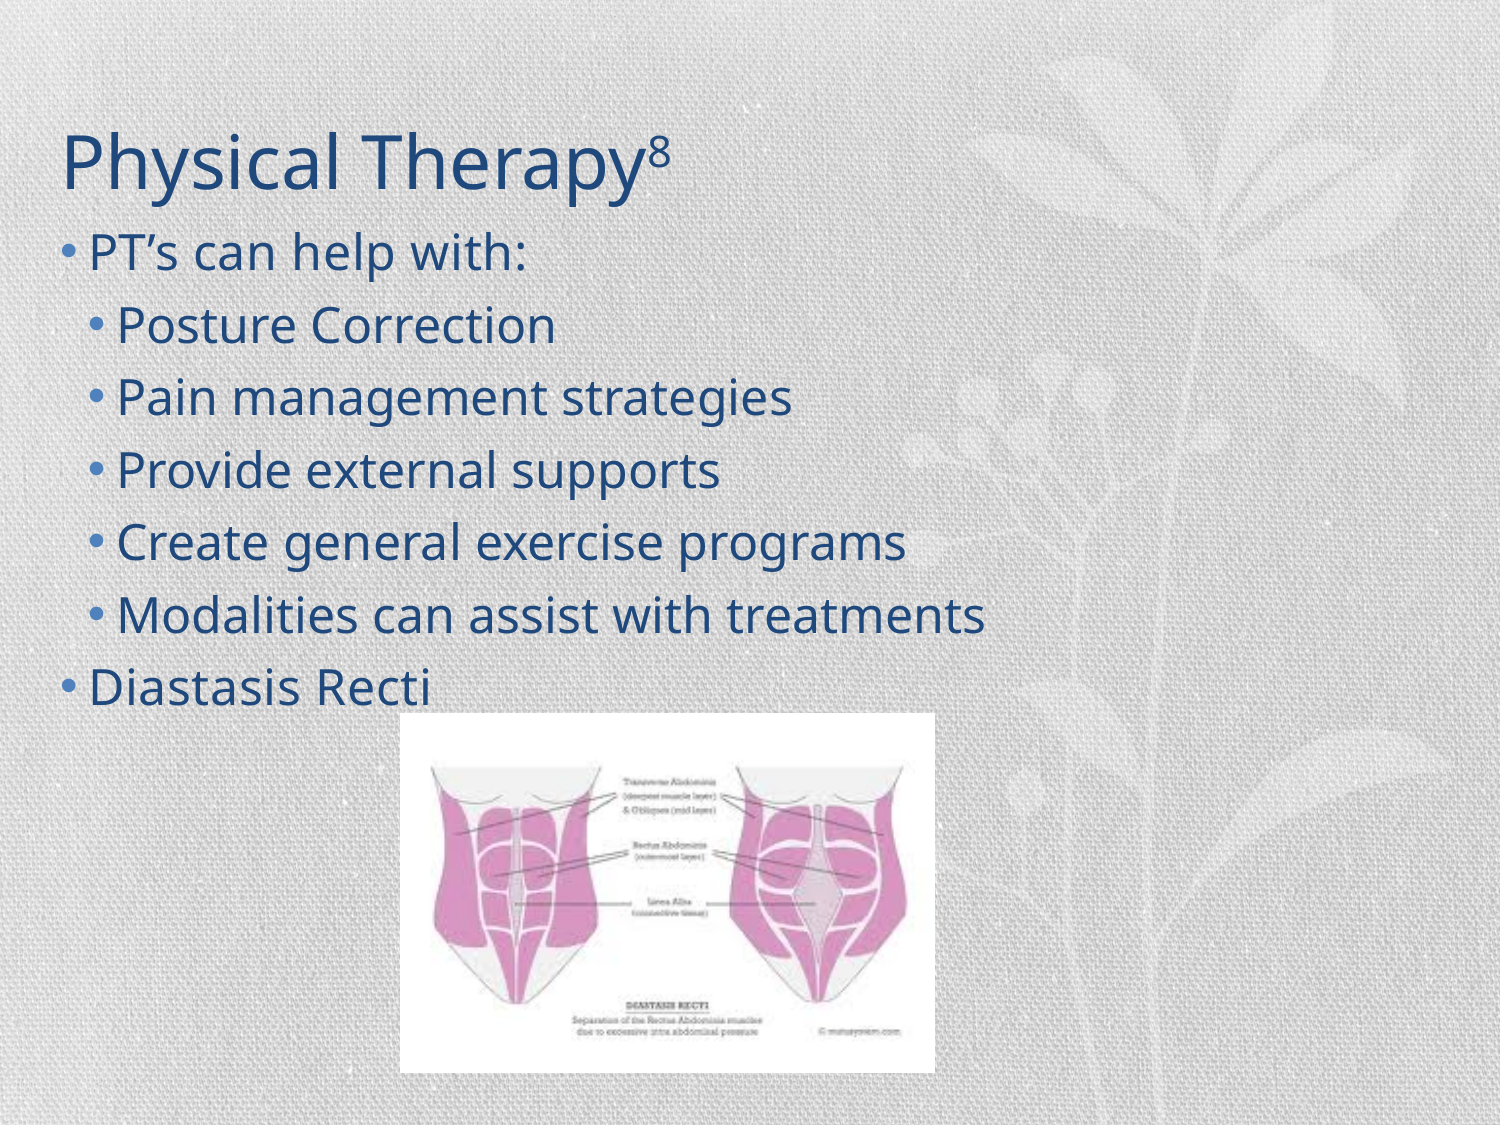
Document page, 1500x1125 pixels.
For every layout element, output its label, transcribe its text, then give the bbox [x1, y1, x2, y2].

list PT’s can help with: Posture Correction Pain management strategies Provide external supports Create general exercise programs Modalities can assist with treatments Diastasis Recti [45, 213, 1455, 1023]
title Physical Therapy8 [45, 37, 1455, 213]
picture [400, 713, 935, 1073]
